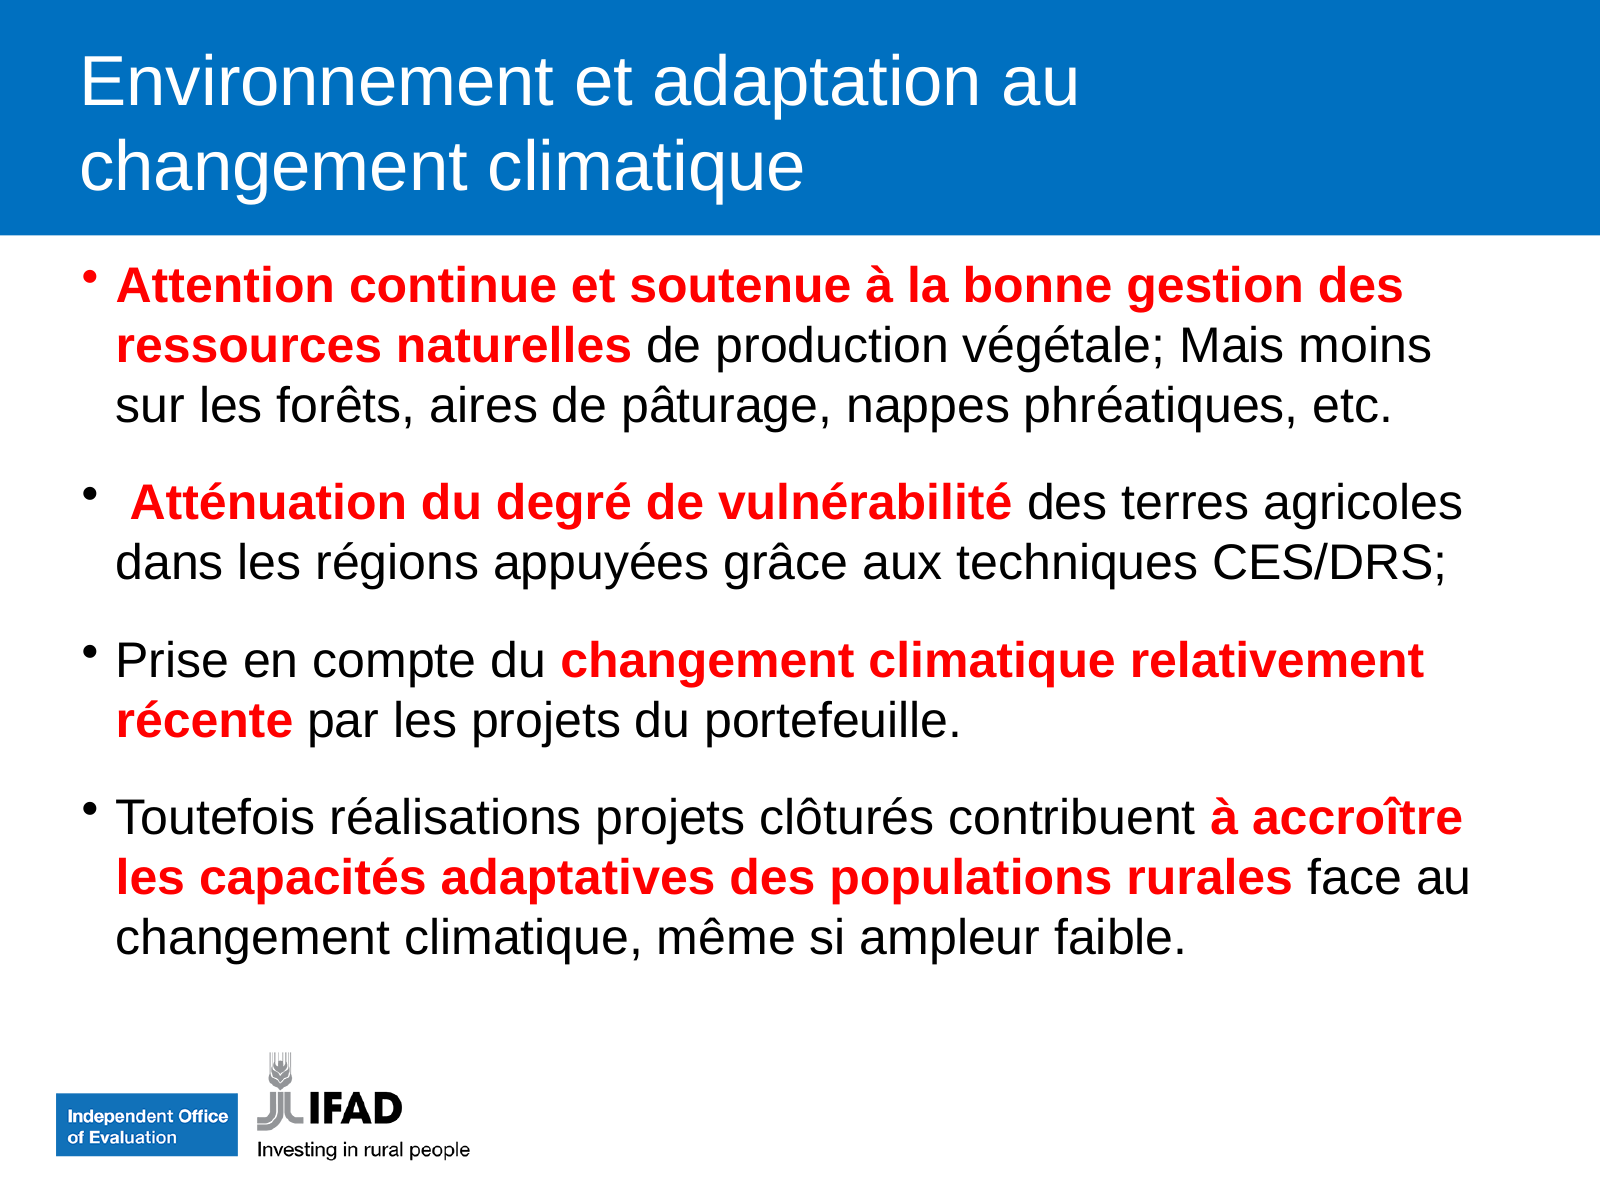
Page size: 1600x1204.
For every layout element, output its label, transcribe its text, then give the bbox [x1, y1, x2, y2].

picture [56, 1049, 473, 1165]
list Attention continue et soutenue à la bonne gestion des ressources naturelles de production végétale; Mais moins sur les forêts, aires de pâturage, nappes phréatiques, etc. Atténuation du degré de vulnérabilité des terres agricoles dans les régions appuyées grâce aux techniques CES/DRS; Prise en compte du changement climatique relativement récente par les projets du portefeuille. Toutefois réalisations projets clôturés contribuent à accroître les capacités adaptatives des populations rurales face au changement climatique, même si ampleur faible. [81, 252, 1493, 1034]
title Environnement et adaptation au changement climatique [79, 34, 1440, 183]
